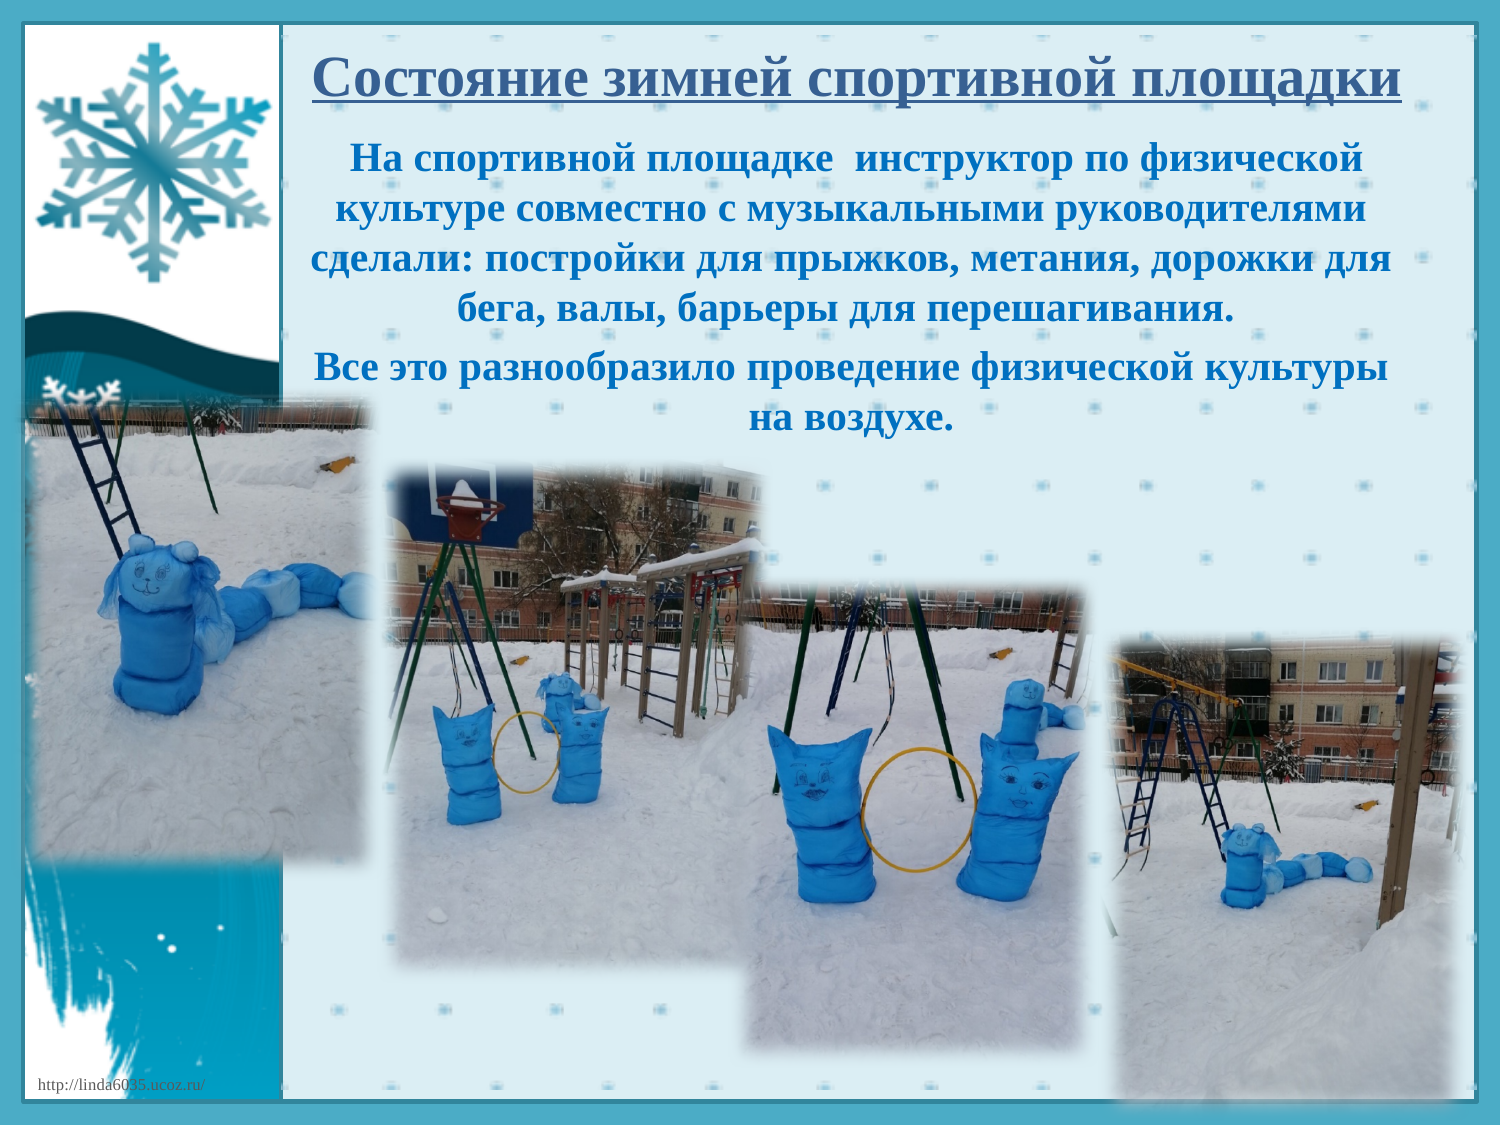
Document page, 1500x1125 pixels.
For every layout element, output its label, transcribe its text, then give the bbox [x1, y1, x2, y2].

picture [167, 945, 176, 953]
list На спортивной площадке инструктор по физической культуре совместно с музыкальными руководителями сделали: постройки для прыжков, метания, дорожки для бега, валы, барьеры для перешагивания. Все это разнообразило проведение физической культуры на воздухе. [277, 122, 1425, 421]
picture [197, 1057, 202, 1066]
picture [217, 925, 224, 931]
picture [125, 960, 137, 971]
title Состояние зимней спортивной площадки [289, 30, 1425, 122]
picture [25, 25, 279, 362]
picture [96, 946, 103, 954]
picture [158, 934, 165, 941]
picture [11, 375, 1470, 1123]
